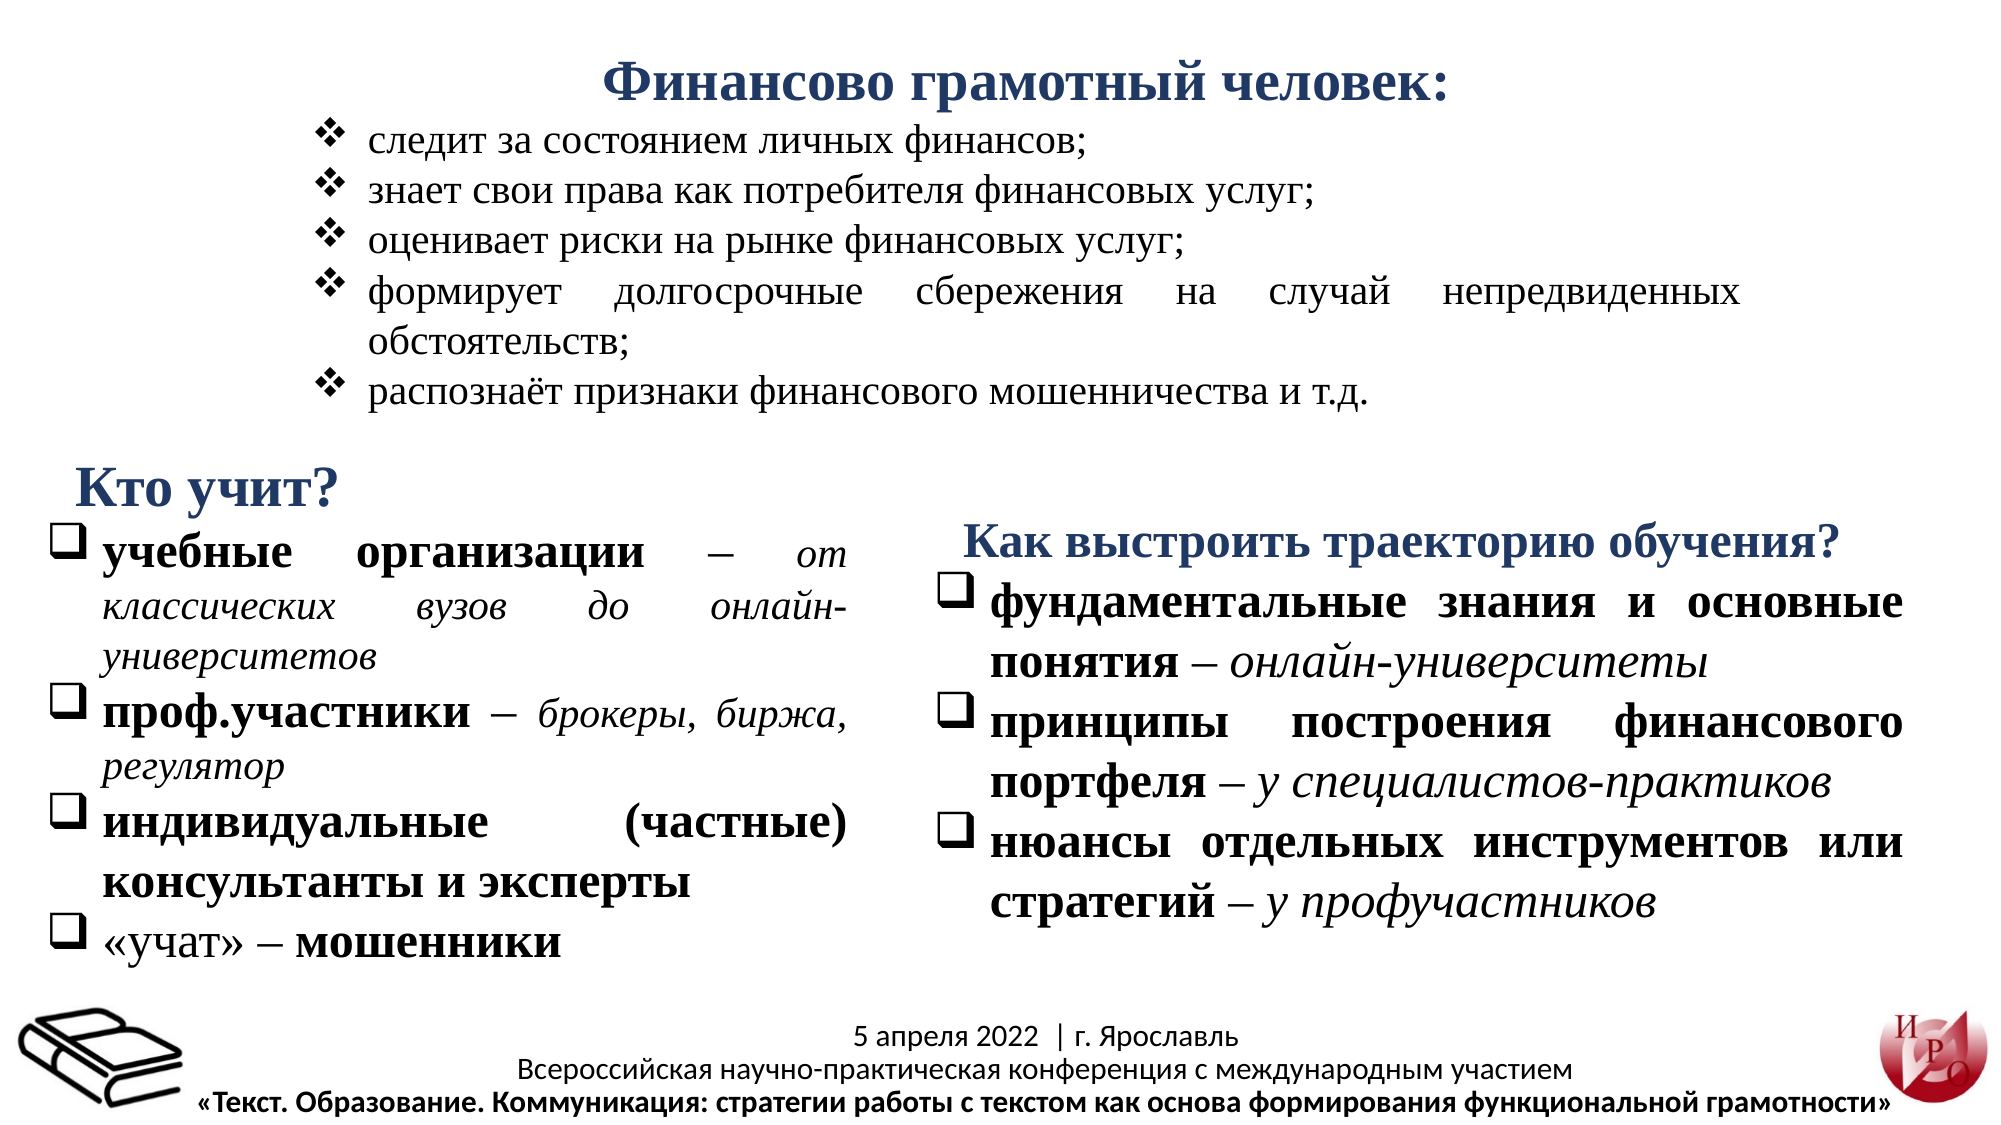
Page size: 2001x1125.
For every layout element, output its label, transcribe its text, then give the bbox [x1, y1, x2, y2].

picture [1876, 991, 1993, 1109]
text_box Финансово грамотный человек: следит за состоянием личных финансов; знает свои права как потребителя финансовых услуг; оценивает риски на рынке финансовых услуг; формирует долгосрочные сбережения на случай непредвиденных обстоятельств; распознаёт признаки финансового мошенничества и т.д. [296, 0, 1757, 420]
text_box Как выстроить траекторию обучения? фундаментальные знания и основные понятия – онлайн-университеты принципы построения финансового портфеля – у специалистов-практиков нюансы отдельных инструментов или стратегий – у профучастников [918, 469, 1919, 935]
text_box Кто учит? учебные организации – от классических вузов до онлайн-университетов проф.участники – брокеры, биржа, регулятор индивидуальные (частные) консультанты и эксперты «учат» – мошенники [31, 405, 863, 976]
picture [14, 989, 188, 1116]
